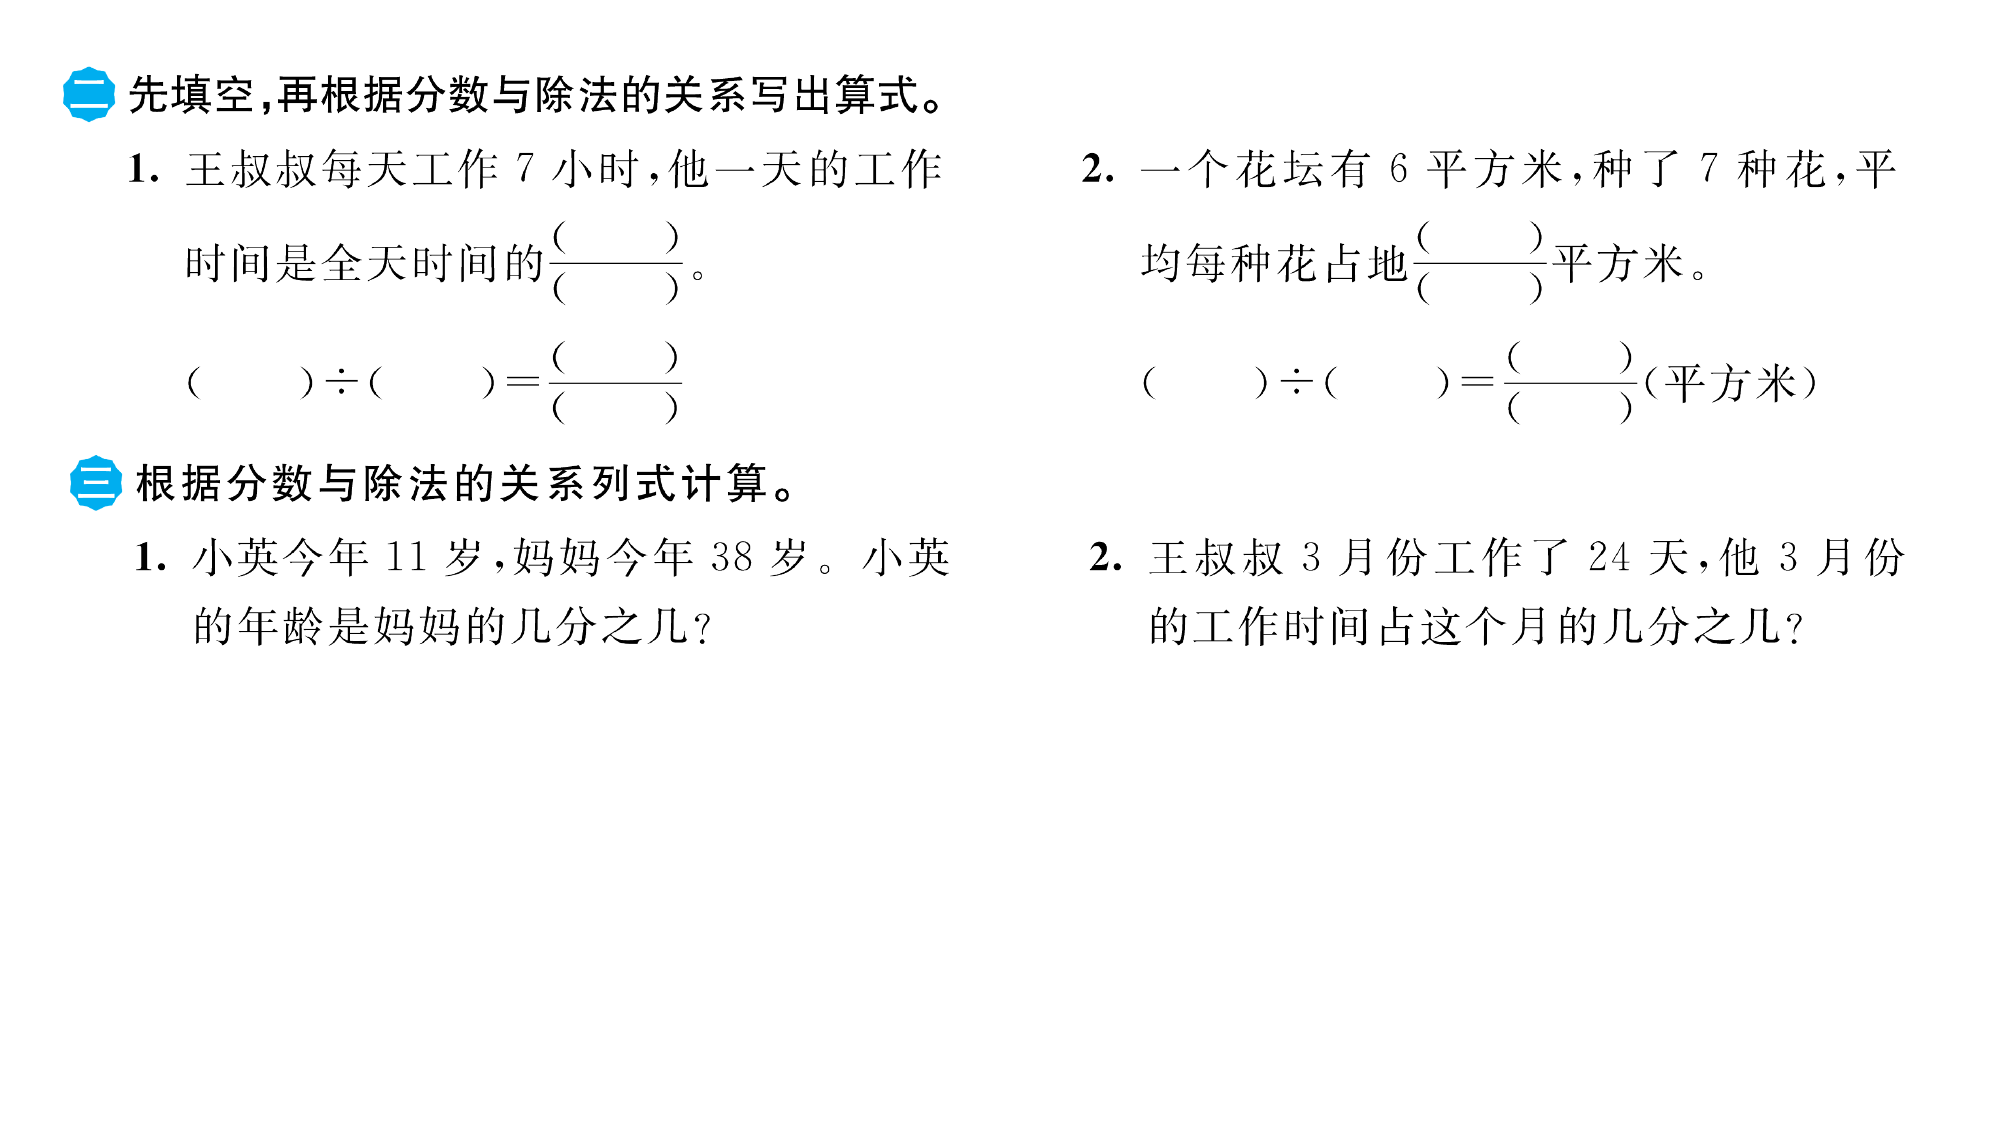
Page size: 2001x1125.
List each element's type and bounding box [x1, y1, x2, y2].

picture [58, 58, 1957, 909]
